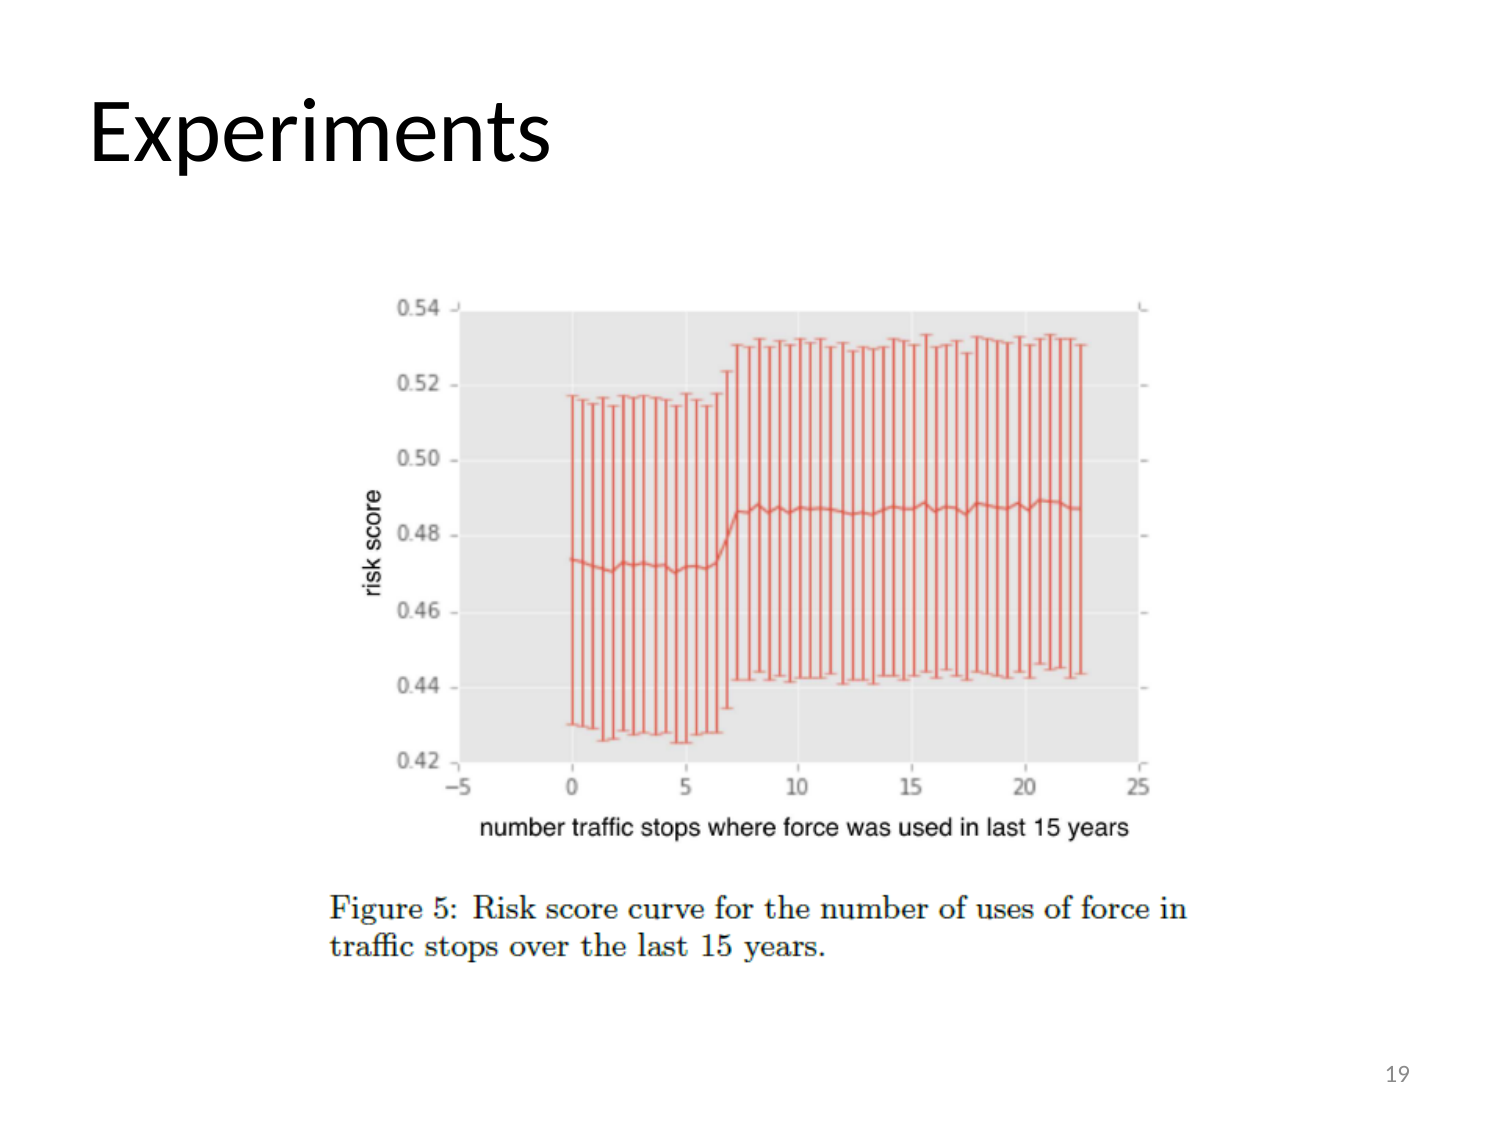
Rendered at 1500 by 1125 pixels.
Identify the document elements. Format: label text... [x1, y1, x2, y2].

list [300, 281, 1200, 987]
slide_number 19 [1074, 1042, 1425, 1103]
title Experiments [73, 30, 1424, 219]
